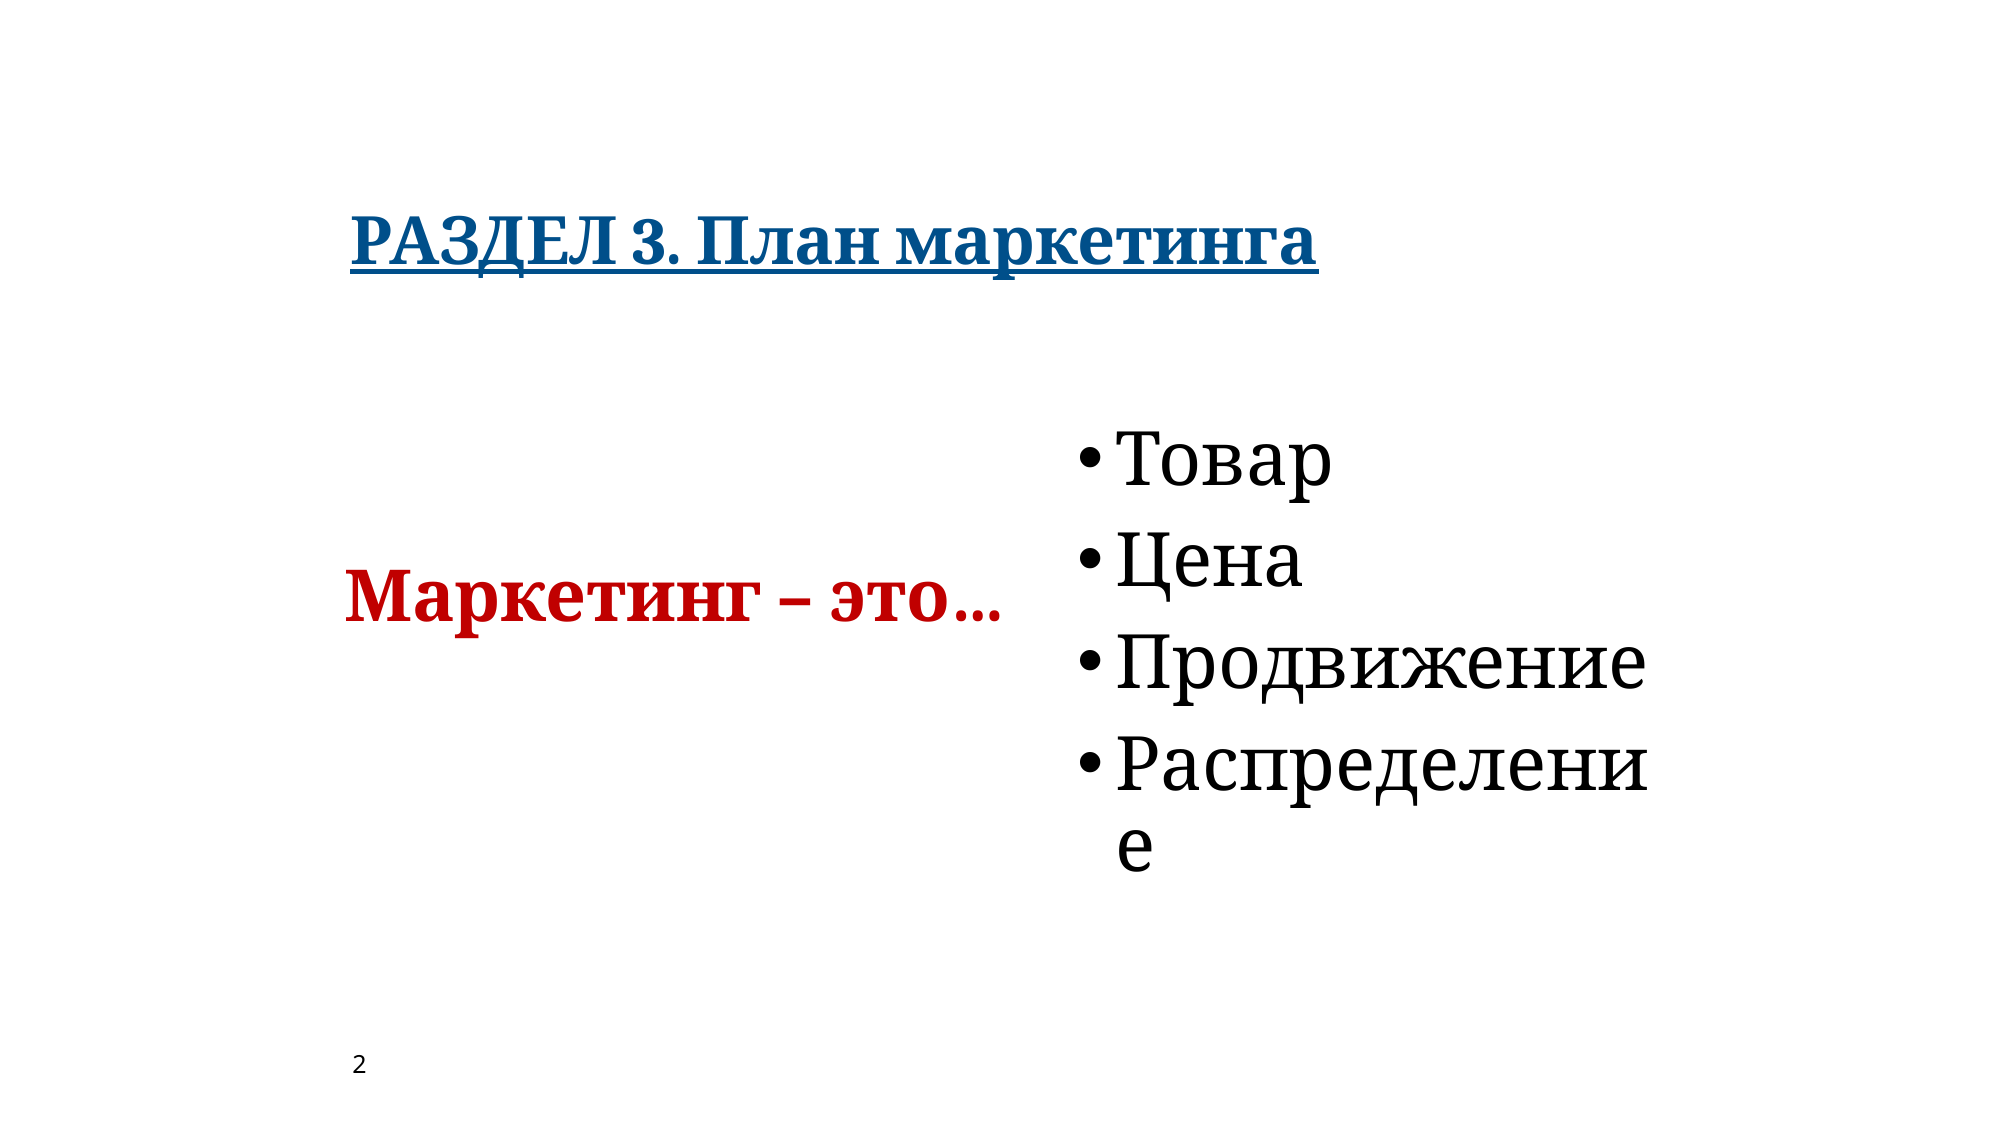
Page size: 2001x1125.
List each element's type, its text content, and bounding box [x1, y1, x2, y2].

list Товар Цена Продвижение Распределение [1062, 286, 1675, 1010]
text_box РАЗДЕЛ 3. План маркетинга [335, 185, 1686, 286]
text_box 2 [337, 1014, 688, 1090]
title Маркетинг – это… [324, 547, 1025, 648]
